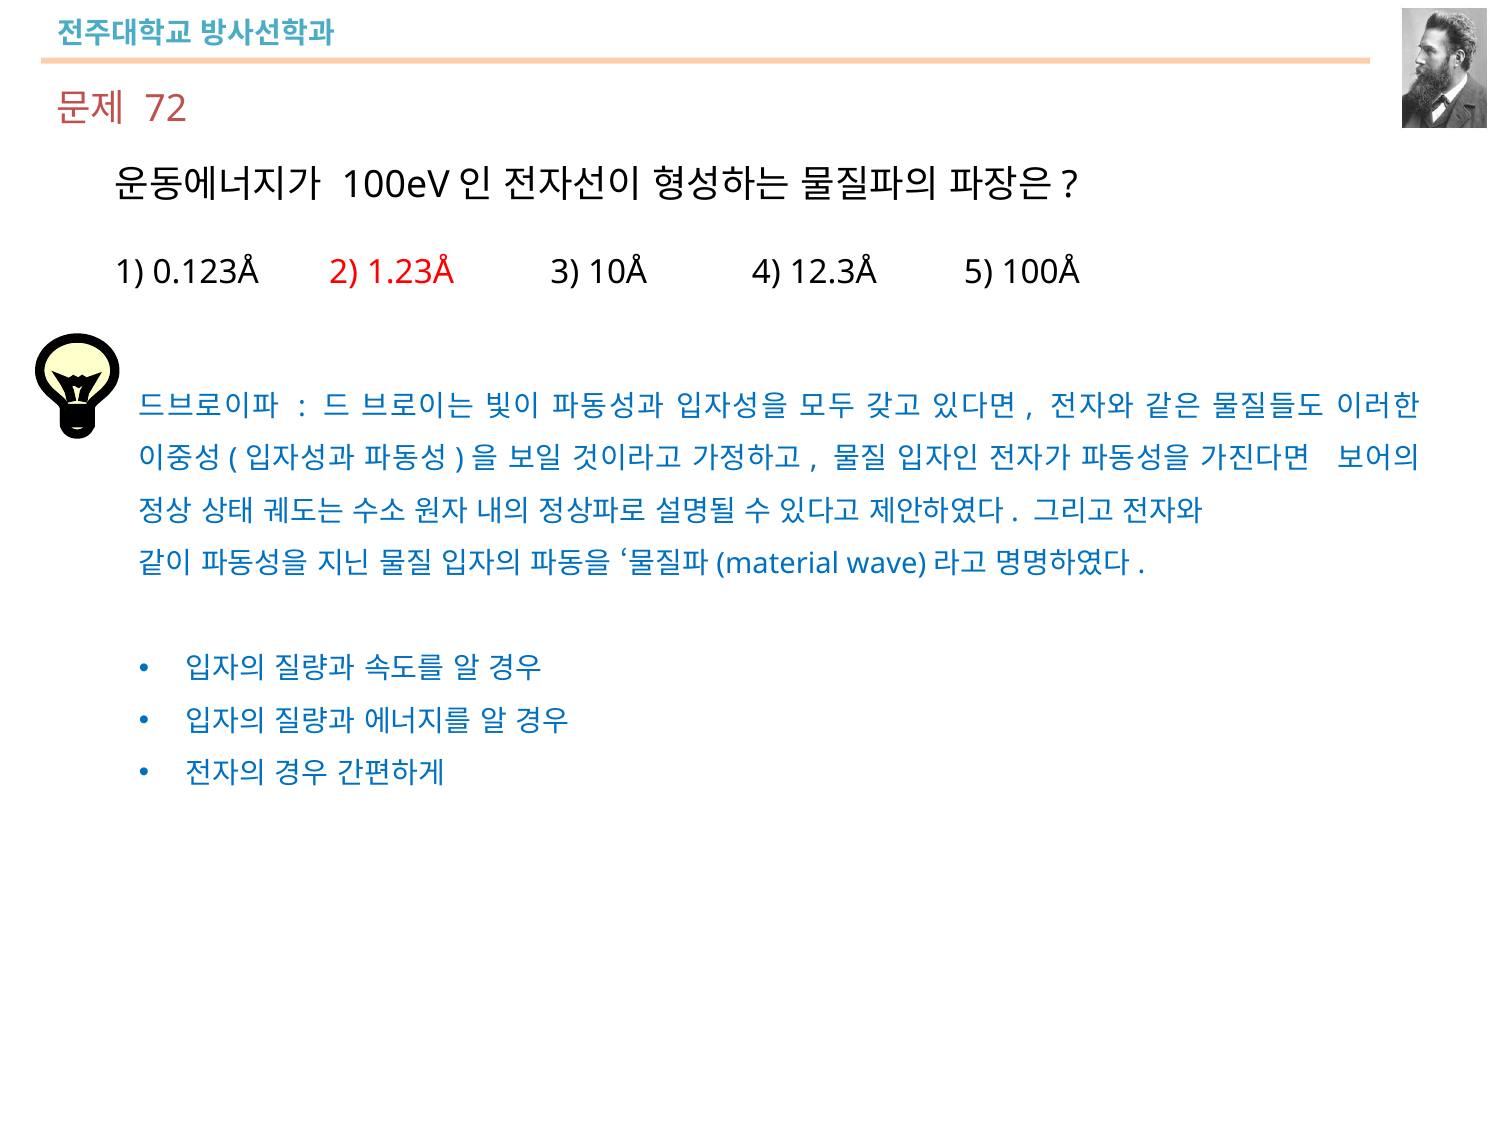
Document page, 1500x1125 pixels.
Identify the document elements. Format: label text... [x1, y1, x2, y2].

text_box 운동에너지가 100eV인 전자선이 형성하는 물질파의 파장은? 1) 0.123Å 2) 1.23Å 3) 10Å 4) 12.3Å 5) 100Å [100, 152, 1436, 298]
picture [1399, 5, 1489, 131]
text_box [39, 338, 115, 434]
text_box 문제 72 [41, 76, 203, 137]
